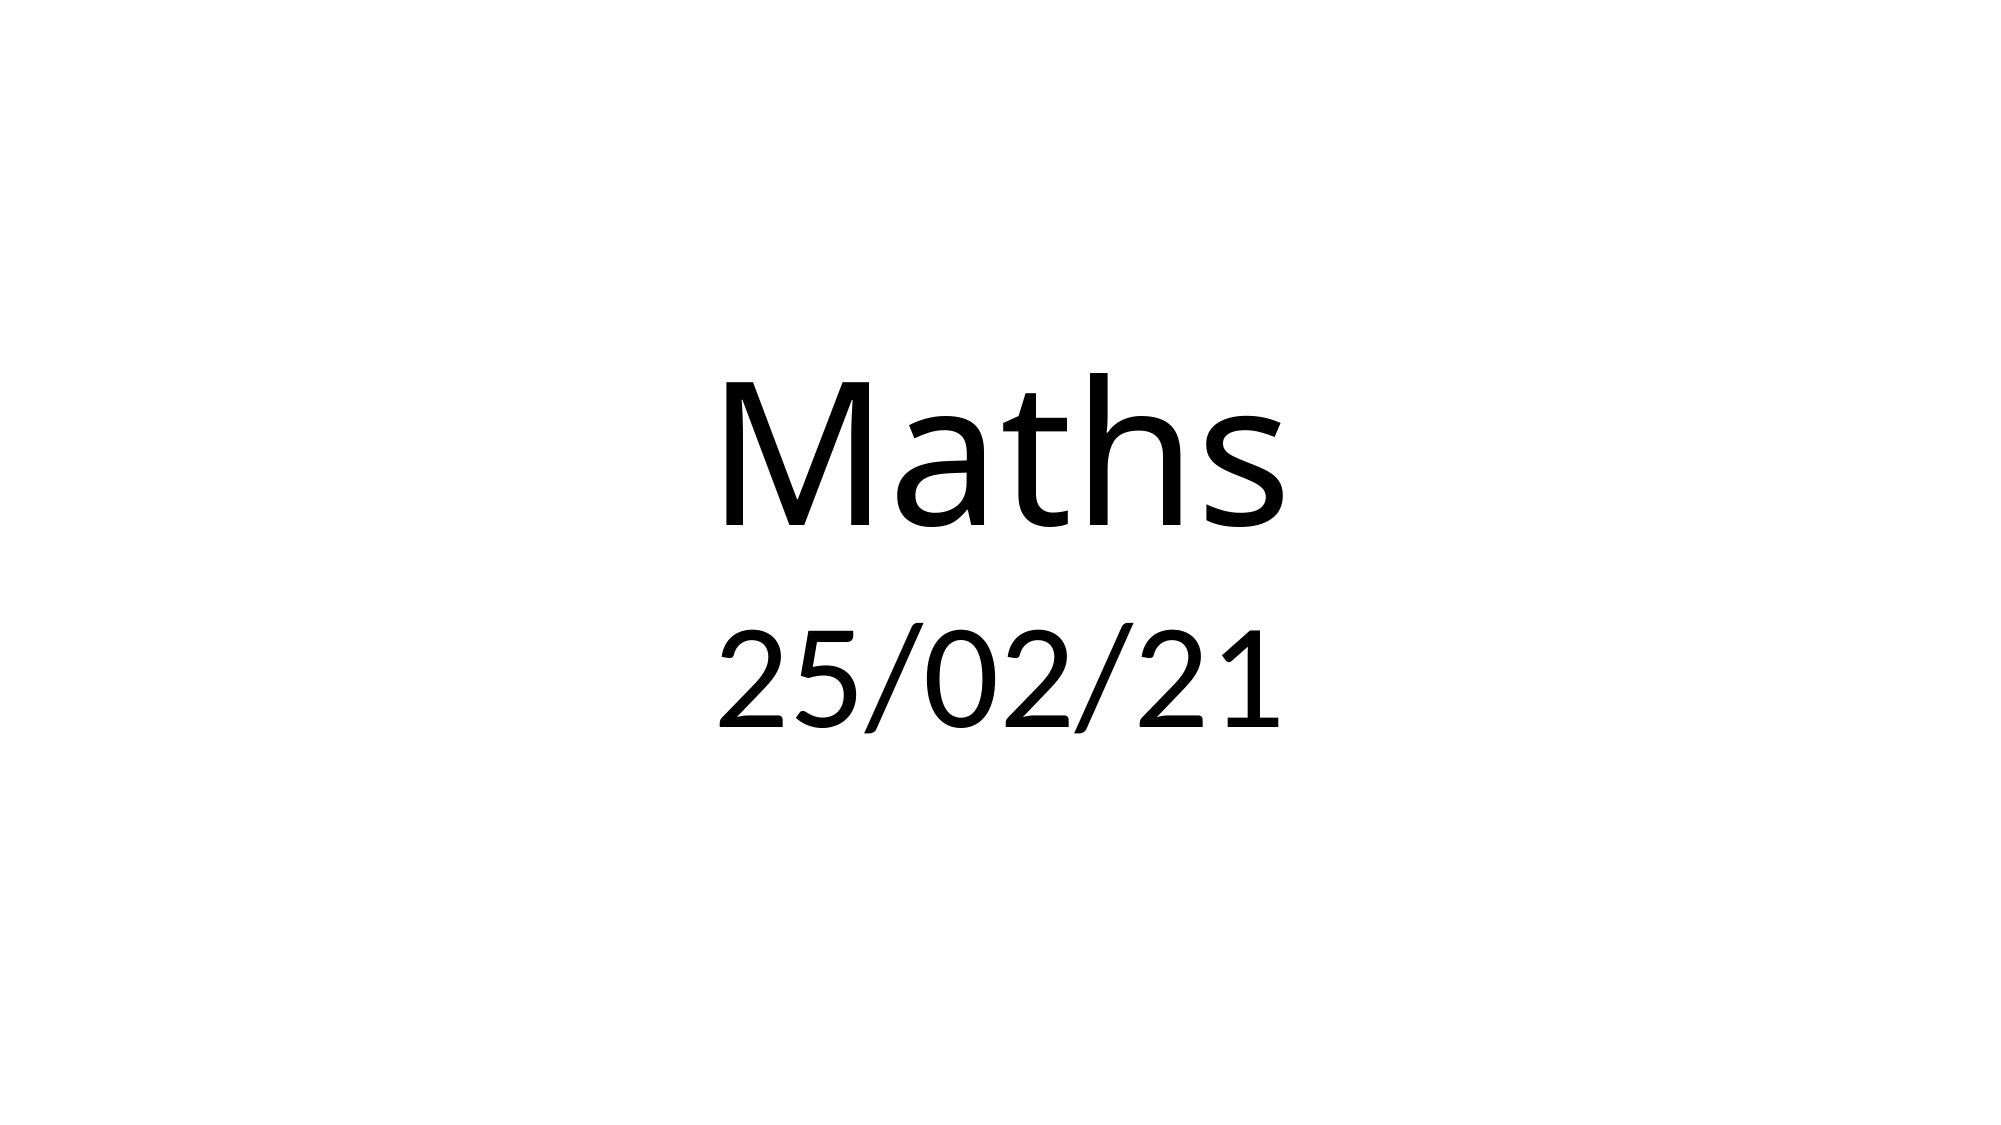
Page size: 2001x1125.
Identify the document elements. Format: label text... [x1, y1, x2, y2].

subtitle 25/02/21 [249, 590, 1750, 863]
title Maths [249, 184, 1750, 576]
